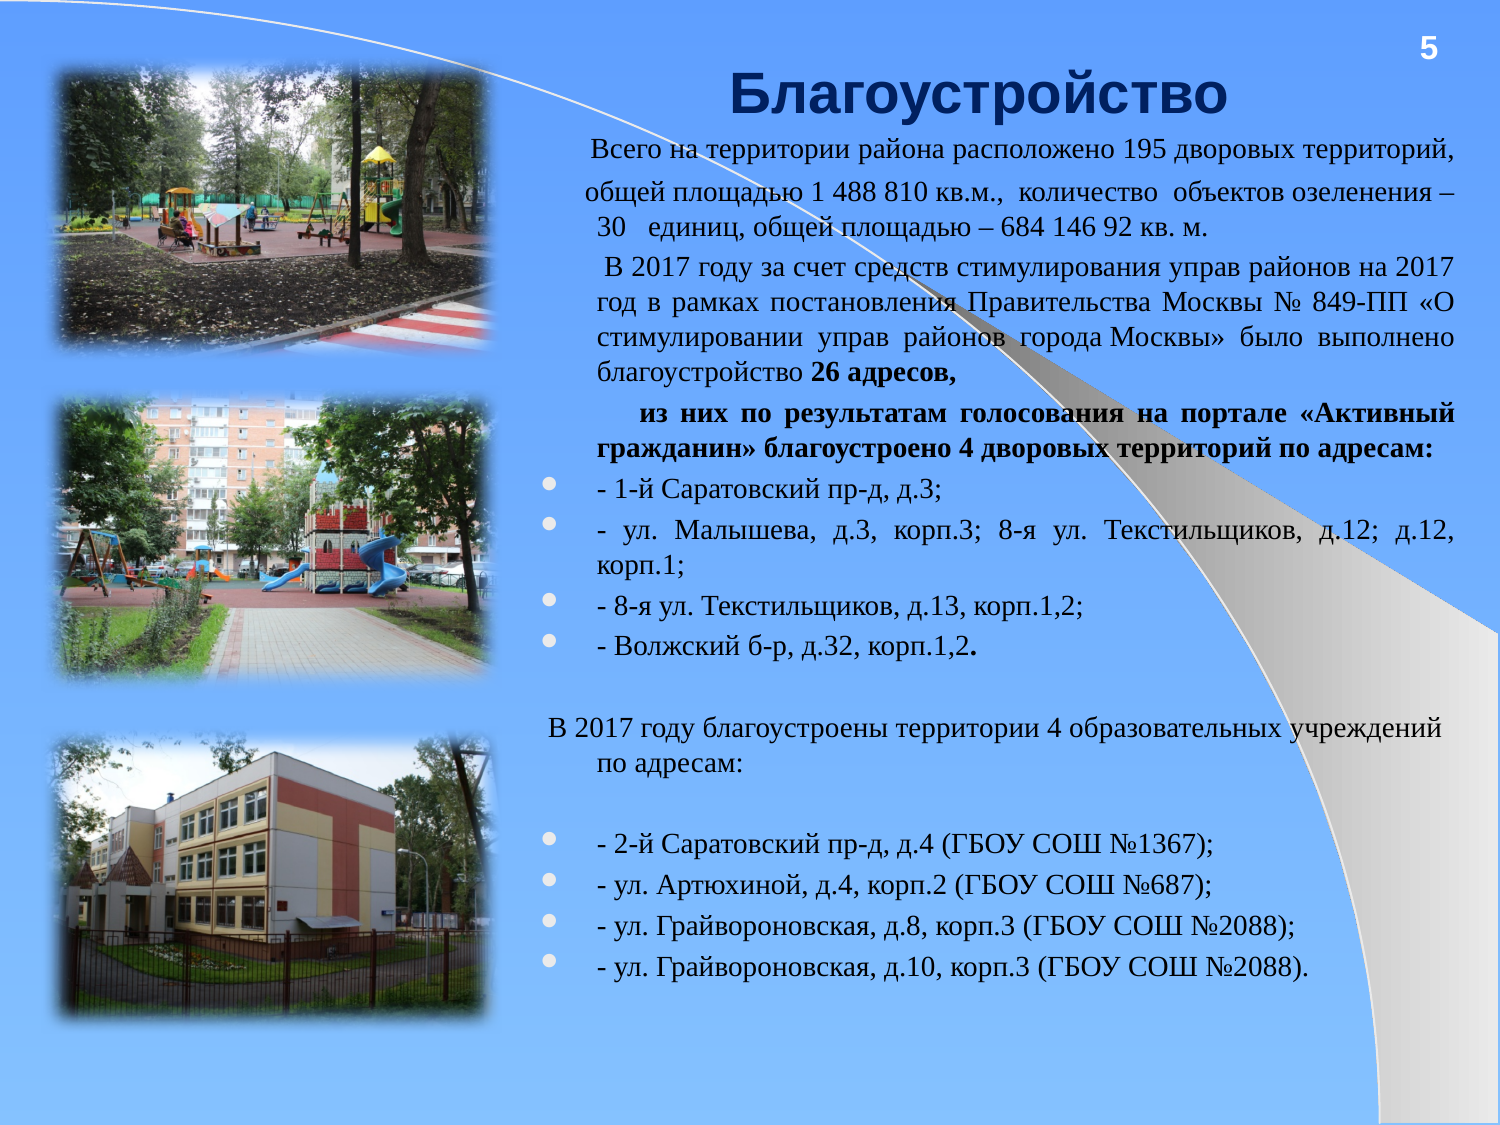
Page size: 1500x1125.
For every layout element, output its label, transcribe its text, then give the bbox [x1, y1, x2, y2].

list Всего на территории района расположено 195 дворовых территорий, общей площадью 1 488 810 кв.м., количество объектов озеленения – 30 единиц, общей площадью – 684 146 92 кв. м. В 2017 году за счет средств стимулирования управ районов на 2017 год в рамках постановления Правительства Москвы № 849-ПП «О стимулировании управ районов города Москвы» было выполнено благоустройство 26 адресов, из них по результатам голосования на портале «Активный гражданин» благоустроено 4 дворовых территорий по адресам: - 1-й Саратовский пр-д, д.3; - ул. Малышева, д.3, корп.3; 8-я ул. Текстильщиков, д.12; д.12, корп.1; - 8-я ул. Текстильщиков, д.13, корп.1,2; - Волжский б-р, д.32, корп.1,2. В 2017 году благоустроены территории 4 образовательных учреждений по адресам: - 2-й Саратовский пр-д, д.4 (ГБОУ СОШ №1367); - ул. Артюхиной, д.4, корп.2 (ГБОУ СОШ №687); - ул. Грайвороновская, д.8, корп.3 (ГБОУ СОШ №2088); - ул. Грайвороновская, д.10, корп.3 (ГБОУ СОШ №2088). [525, 113, 1471, 1048]
picture [41, 54, 503, 362]
title Благоустройство [584, 18, 1376, 113]
picture [40, 726, 502, 1036]
picture [41, 385, 503, 693]
text_box 5 [1387, 19, 1471, 74]
